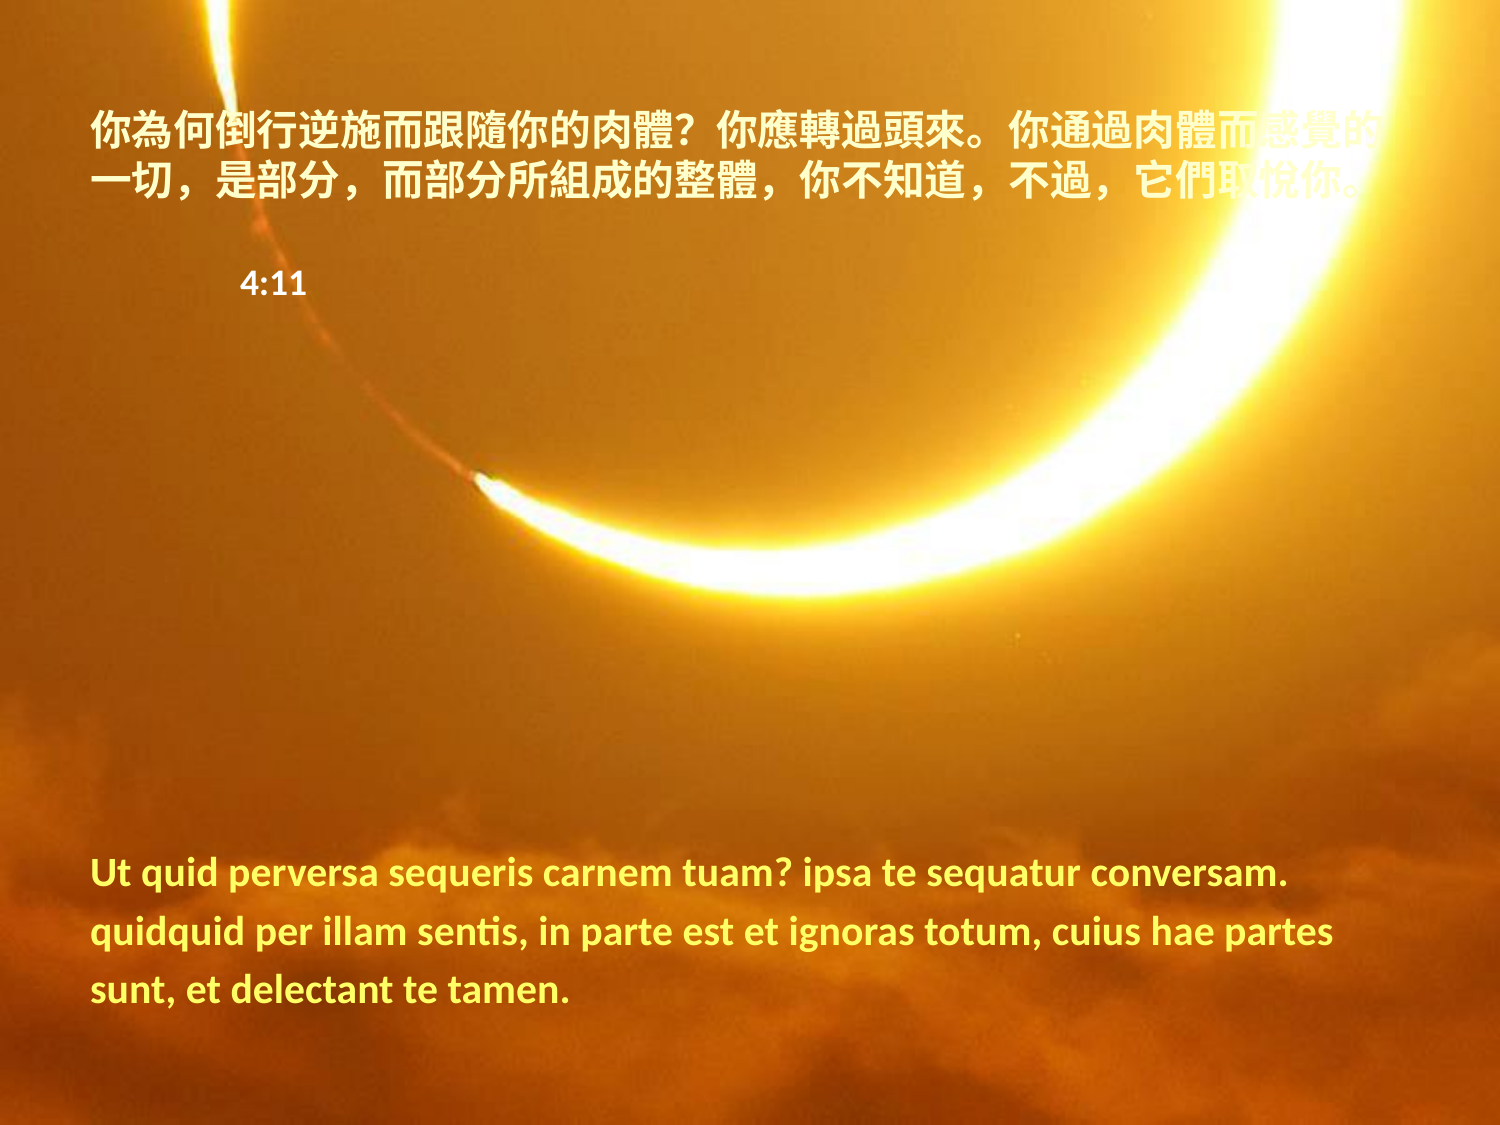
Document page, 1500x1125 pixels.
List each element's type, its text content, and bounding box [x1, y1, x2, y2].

list Ut quid perversa sequeris carnem tuam? ipsa te sequatur conversam. quidquid per illam sentis, in parte est et ignoras totum, cuius hae partes sunt, et delectant te tamen. [75, 837, 1425, 1050]
title 你為何倒行逆施而跟隨你的肉體？你應轉過頭來。你通過肉體而感覺的一切，是部分，而部分所組成的整體，你不知道，不過，它們取悅你。 4:11 [75, 45, 1425, 363]
picture [0, 0, 1500, 1125]
